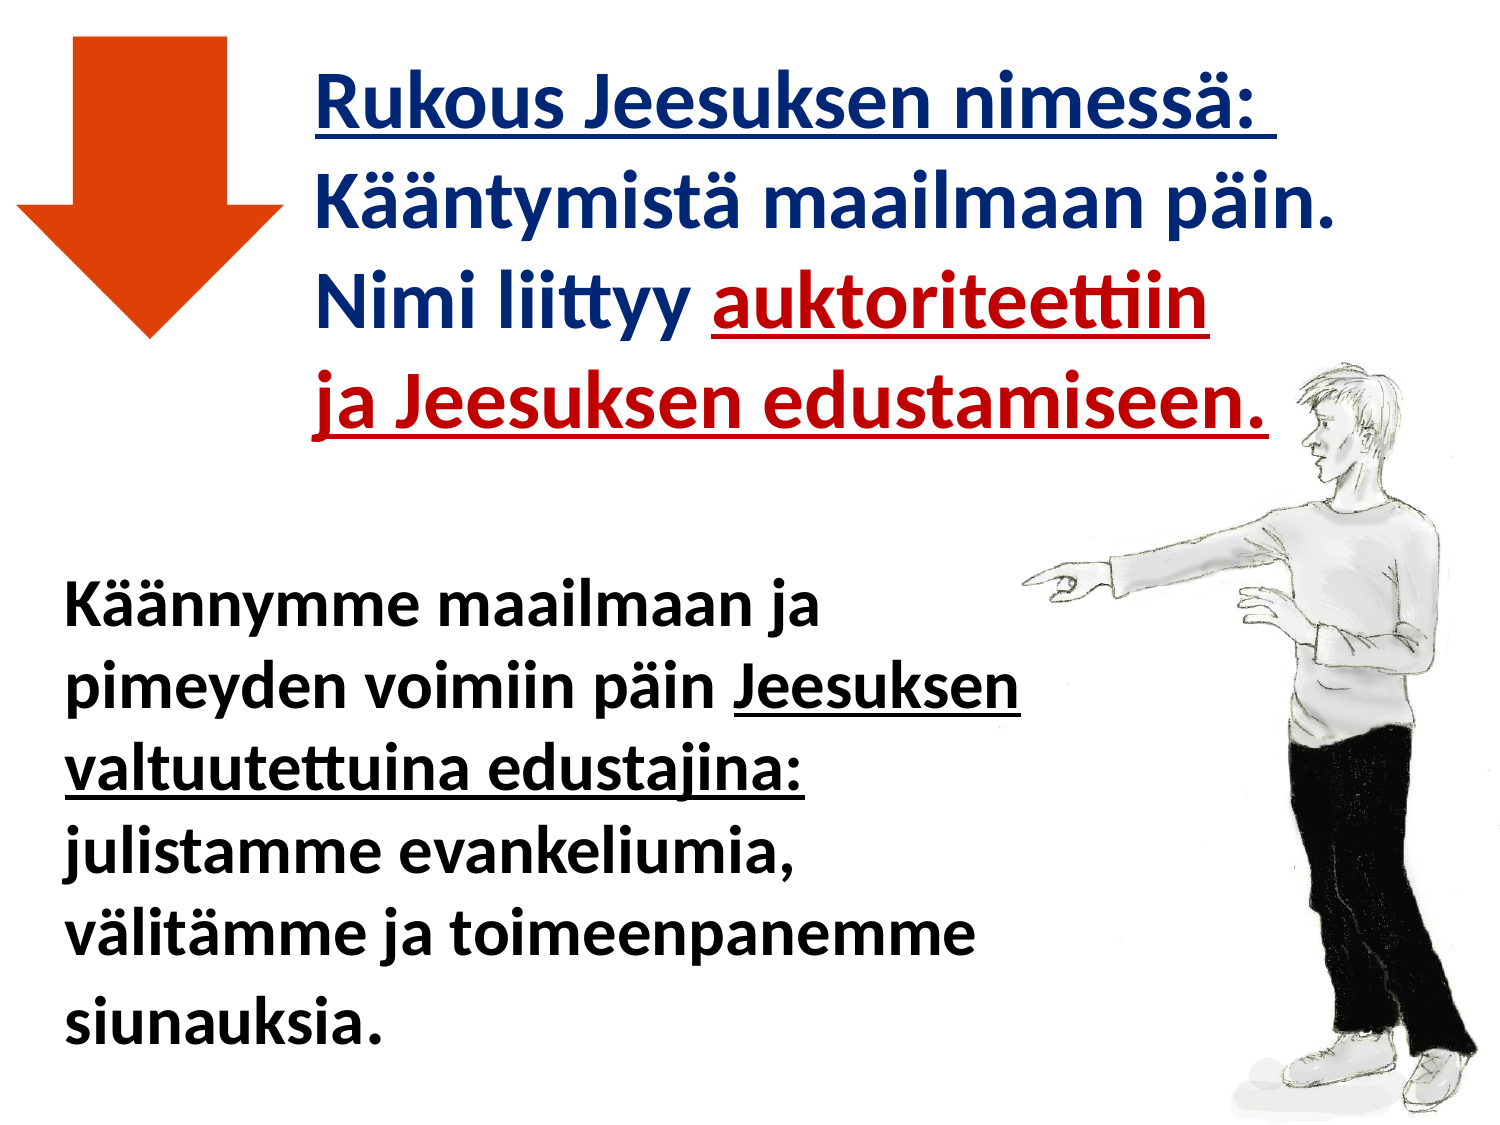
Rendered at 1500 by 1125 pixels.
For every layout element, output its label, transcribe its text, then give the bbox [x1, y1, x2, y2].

text_box Rukous Jeesuksen nimessä: Kääntymistä maailmaan päin. Nimi liittyy auktoriteettiin ja Jeesuksen edustamiseen. [300, 37, 1500, 453]
text_box Käännymme maailmaan ja pimeyden voimiin päin Jeesuksen valtuutettuina edustajina: julistamme evankeliumia, välitämme ja toimeenpanemme siunauksia. [50, 549, 973, 1067]
picture [978, 337, 1500, 1125]
picture [0, 0, 291, 376]
